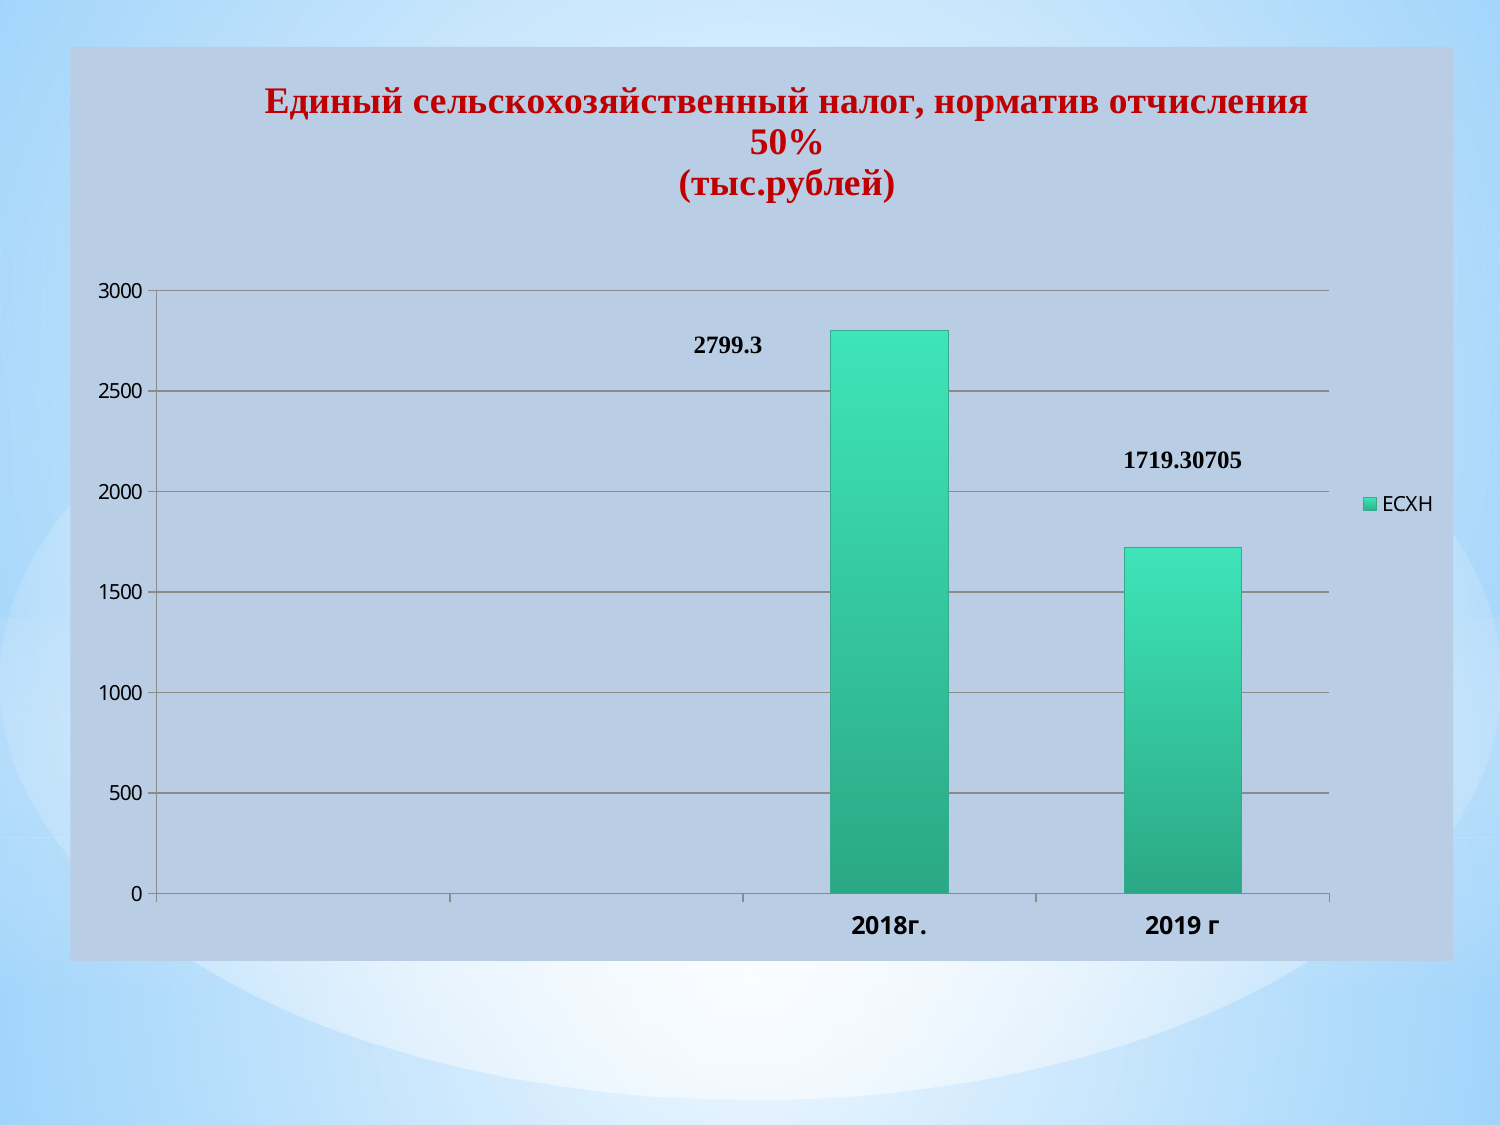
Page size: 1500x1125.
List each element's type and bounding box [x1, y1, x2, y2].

chart [70, 46, 1454, 962]
